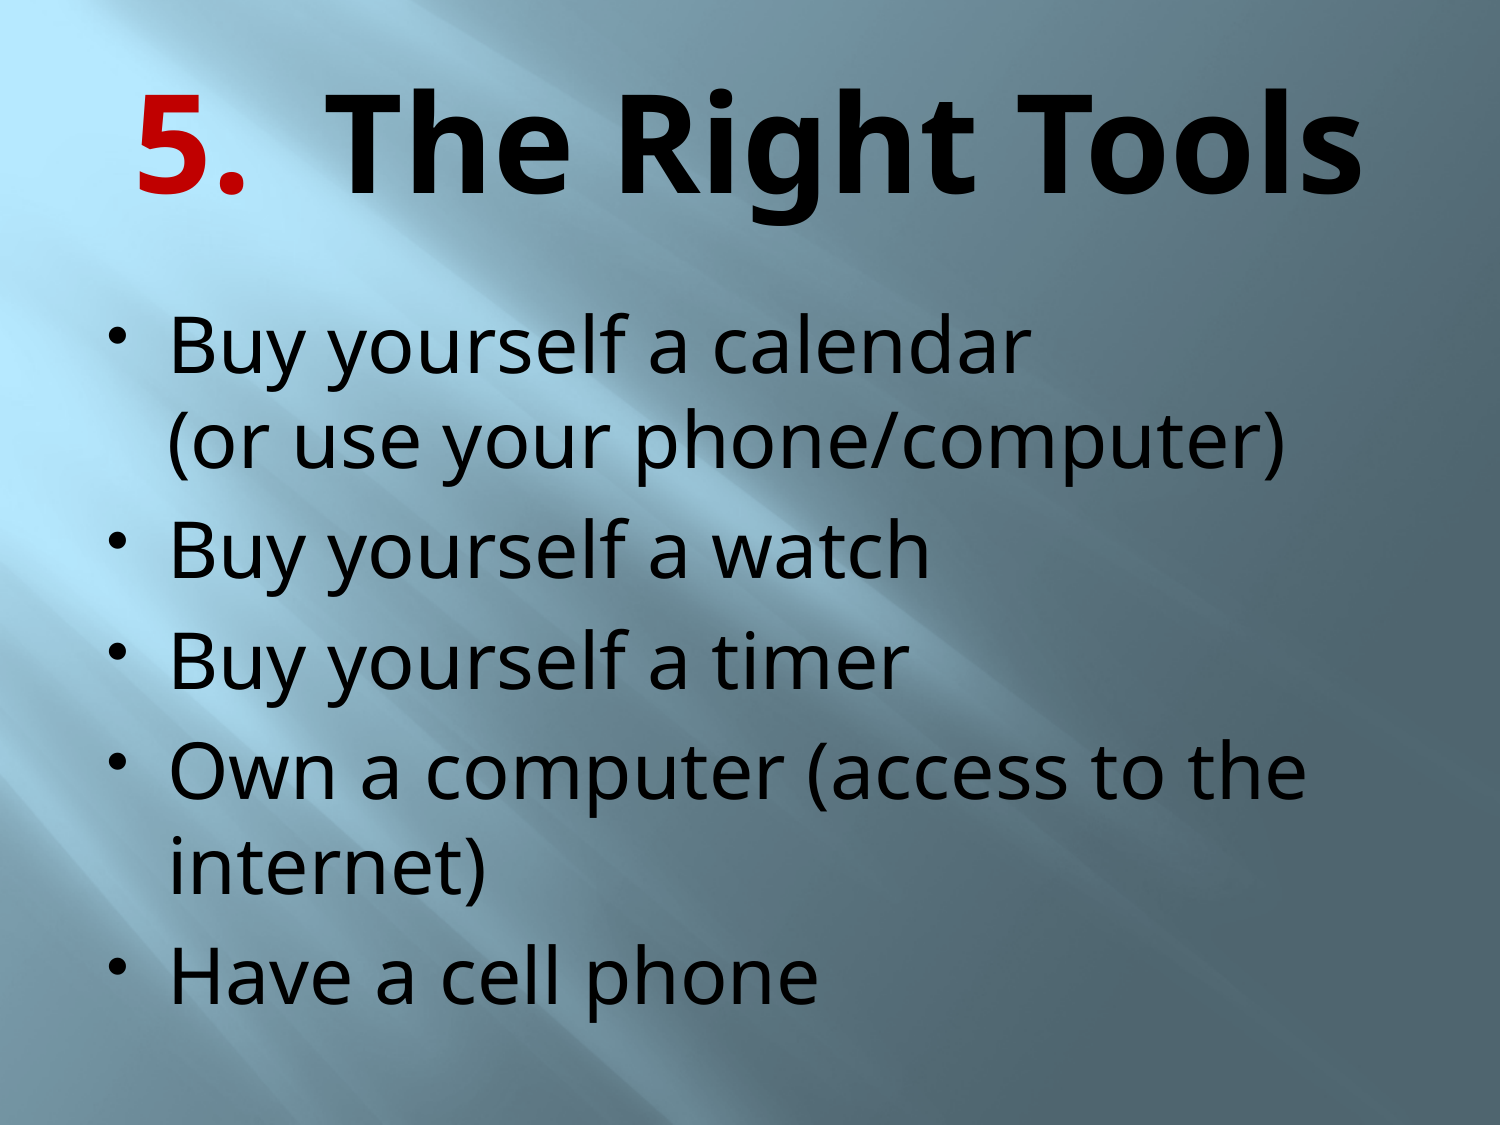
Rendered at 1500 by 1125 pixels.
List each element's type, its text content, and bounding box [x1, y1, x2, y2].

list Buy yourself a calendar (or use your phone/computer) Buy yourself a watch Buy yourself a timer Own a computer (access to the internet) Have a cell phone [75, 287, 1425, 1035]
title 5. The Right Tools [75, 45, 1425, 233]
